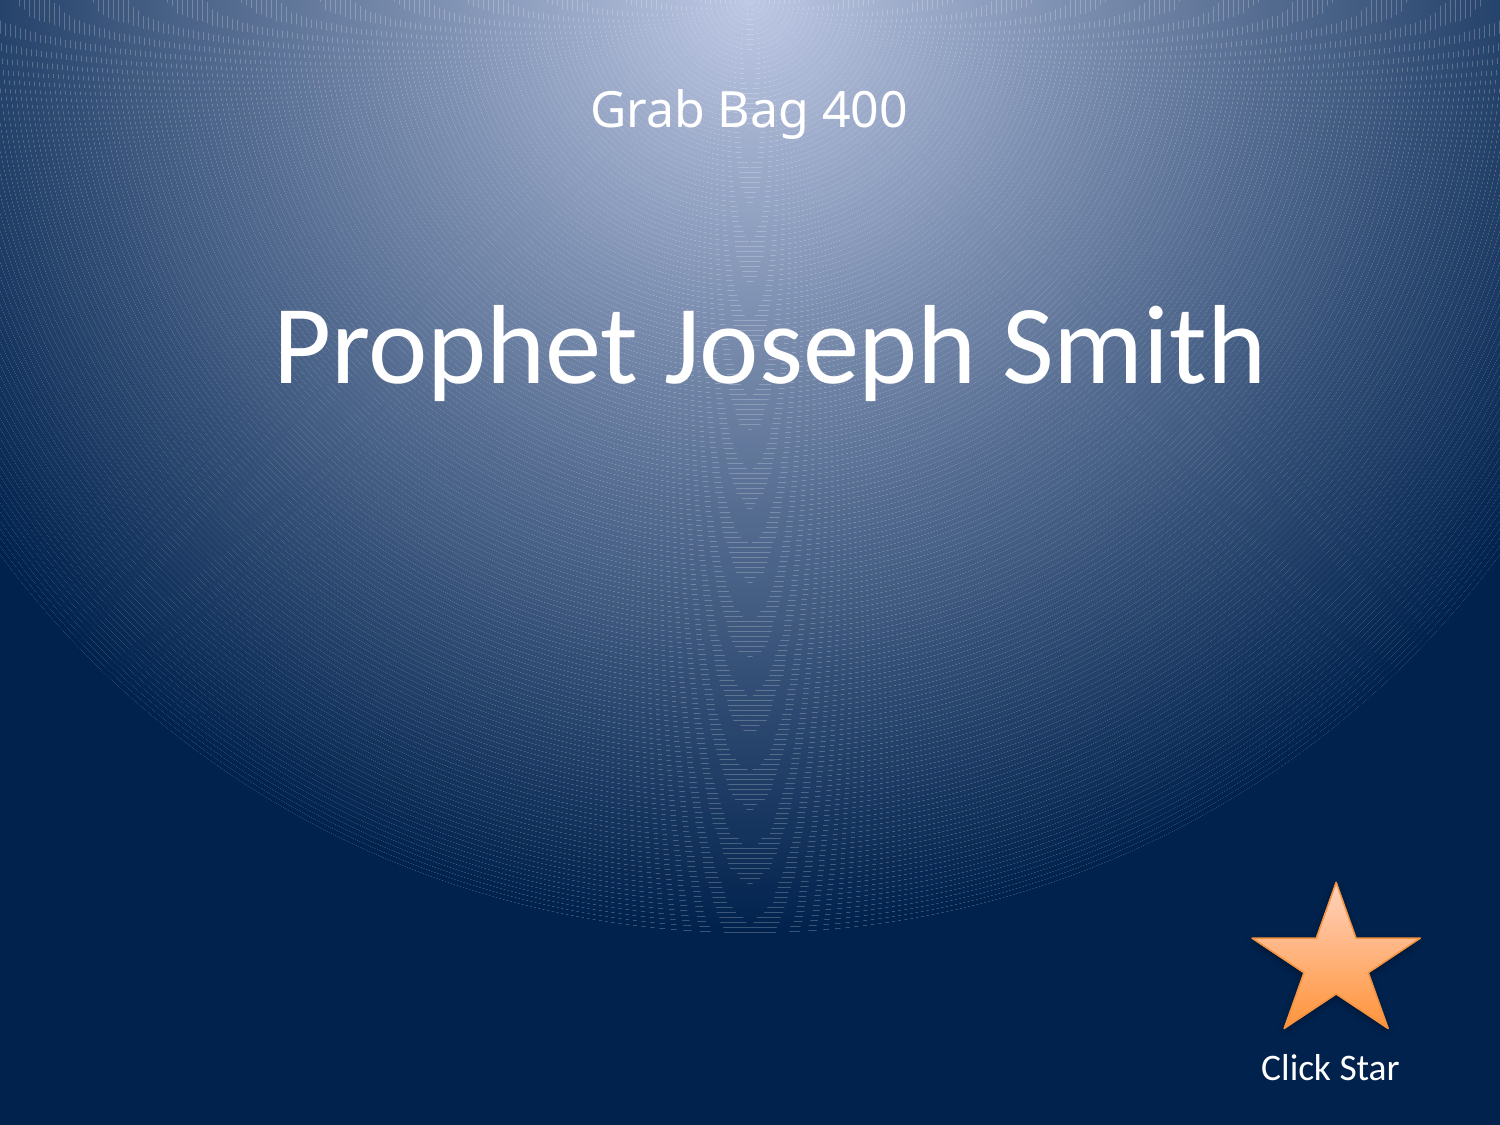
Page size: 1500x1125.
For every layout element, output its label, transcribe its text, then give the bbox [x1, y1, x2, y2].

text_box Grab Bag 400 [575, 70, 923, 145]
text_box [1251, 881, 1422, 1030]
text_box Prophet Joseph Smith [258, 263, 1282, 414]
text_box Click Star [1246, 1035, 1423, 1095]
